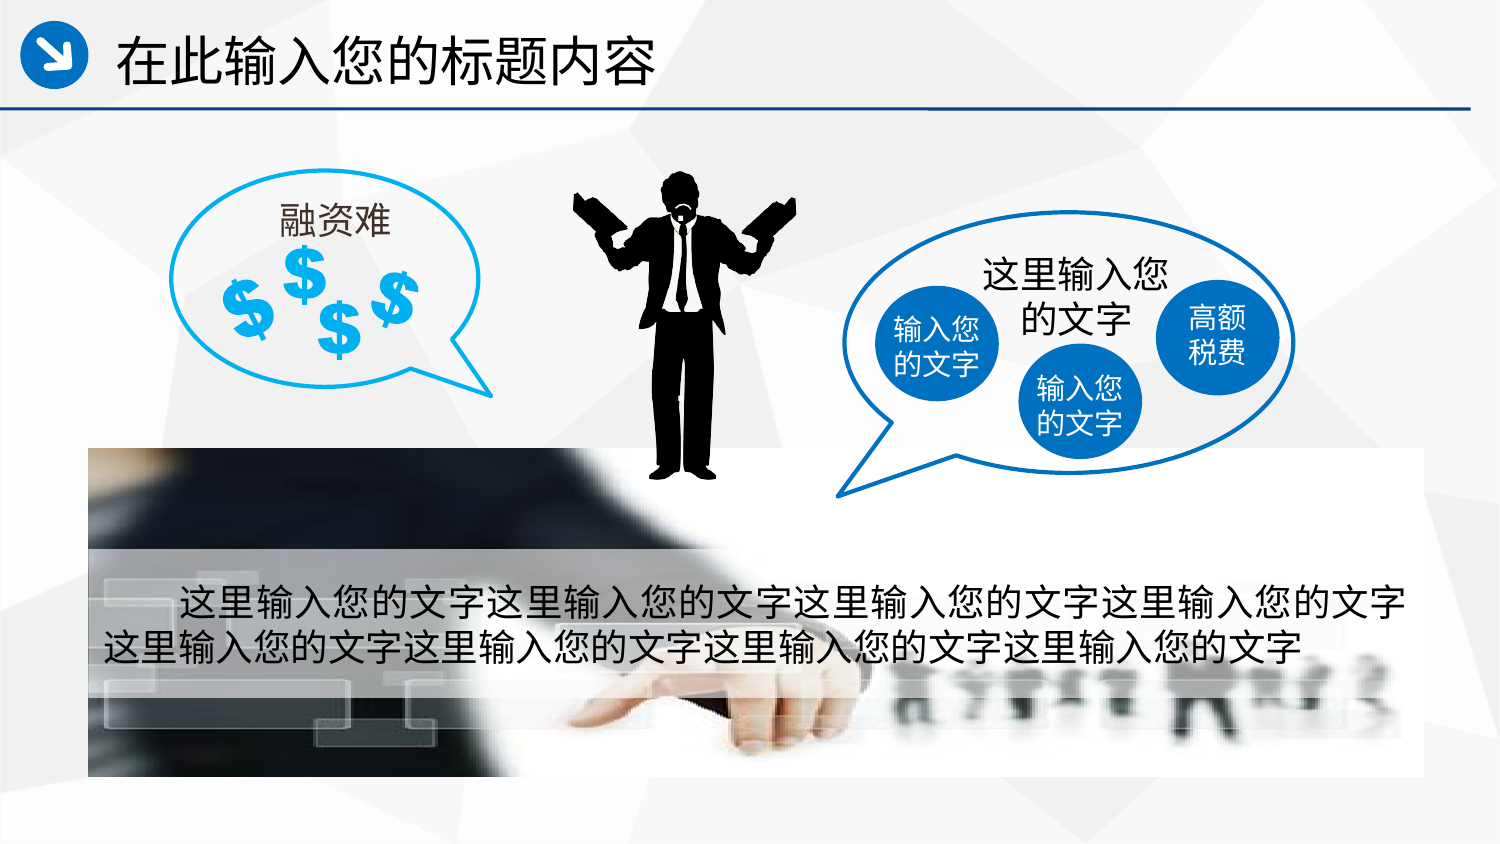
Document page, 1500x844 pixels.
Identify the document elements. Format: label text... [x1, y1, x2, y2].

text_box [844, 211, 1294, 474]
text_box 在此输入您的标题内容 [100, 19, 714, 100]
picture [0, 0, 1500, 844]
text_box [170, 170, 479, 388]
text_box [572, 163, 798, 482]
